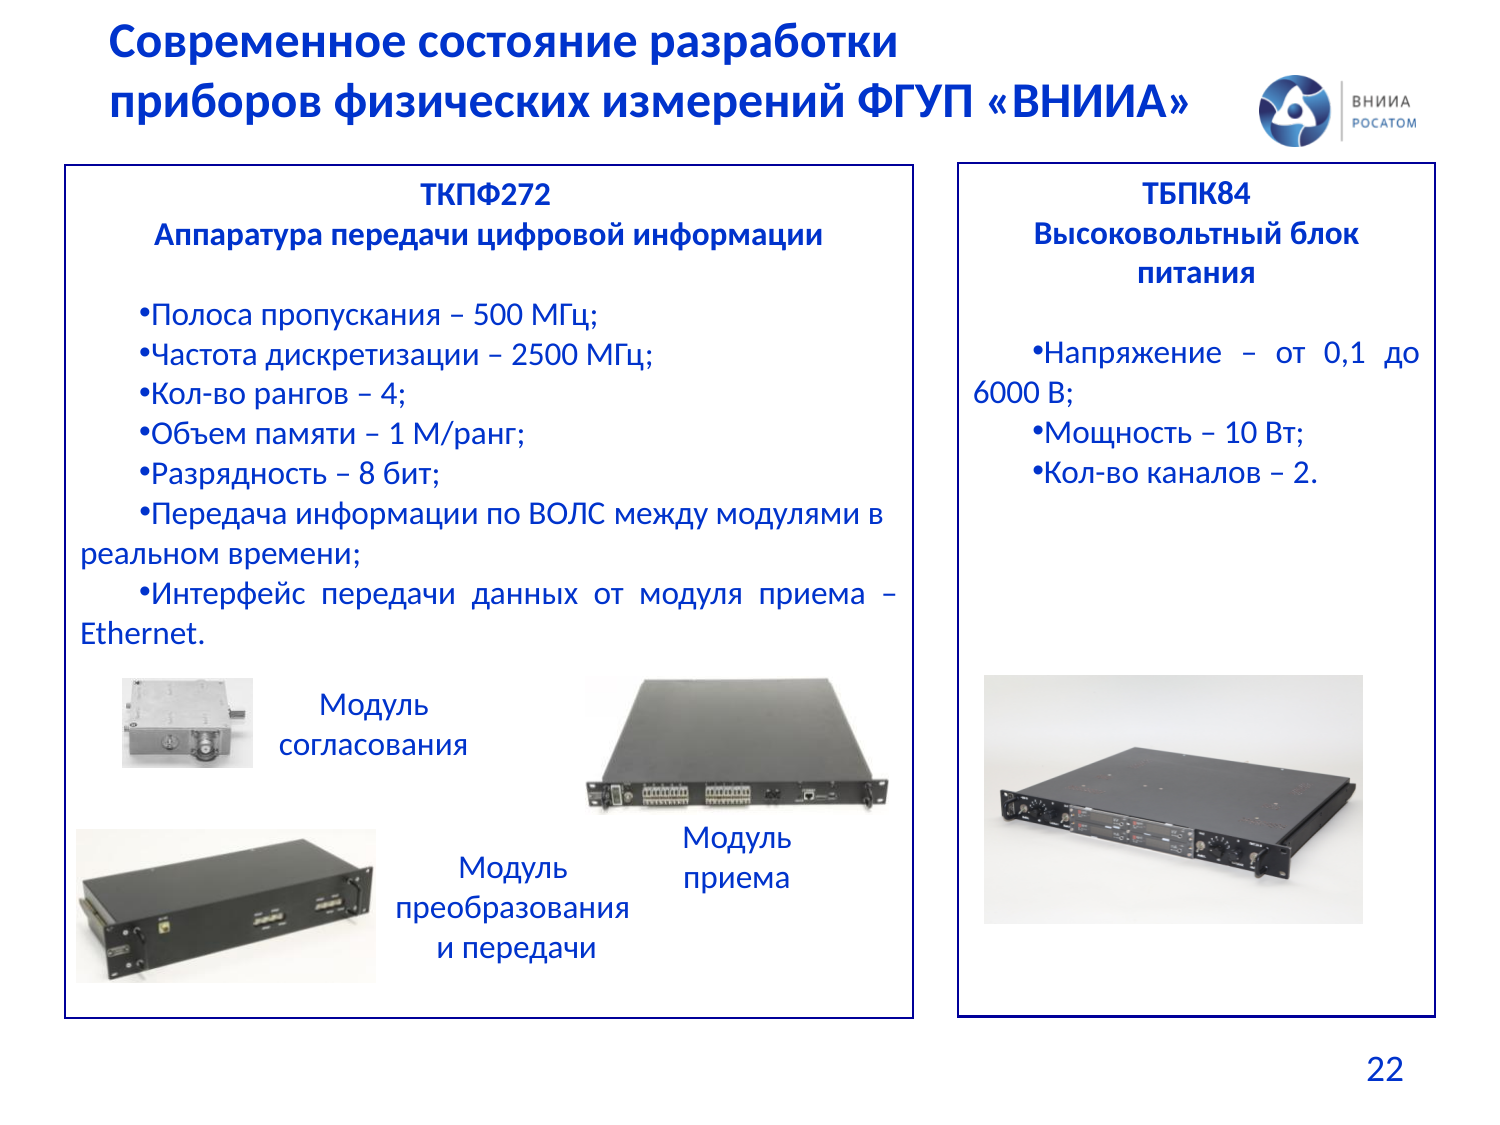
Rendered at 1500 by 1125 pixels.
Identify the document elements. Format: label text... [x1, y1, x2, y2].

text_box ТКПФ272 Аппаратура передачи цифровой информации Полоса пропускания – 500 МГц; Частота дискретизации – 2500 МГц; Кол-во рангов – 4; Объем памяти – 1 М/ранг; Разрядность – 8 бит; Передача информации по ВОЛС между модулями в реальном времени; Интерфейс передачи данных от модуля приема – Ethernet. [64, 164, 914, 1019]
text_box Модуль преобразования и передачи [378, 838, 655, 973]
slide_number 22 [1351, 1036, 1432, 1107]
picture [122, 678, 253, 768]
text_box ТБПК84 Высоковольтный блок питания Напряжение – от 0,1 до 6000 В; Мощность – 10 Вт; Кол-во каналов – 2. [957, 162, 1436, 1018]
picture [1259, 75, 1416, 147]
picture [76, 829, 376, 983]
picture [585, 676, 889, 815]
text_box Модуль приема [654, 815, 820, 903]
text_box Современное состояние разработки приборов физических измерений ФГУП «ВНИИА» [94, 0, 1210, 135]
picture [984, 675, 1363, 925]
text_box Модуль согласования [249, 675, 498, 770]
